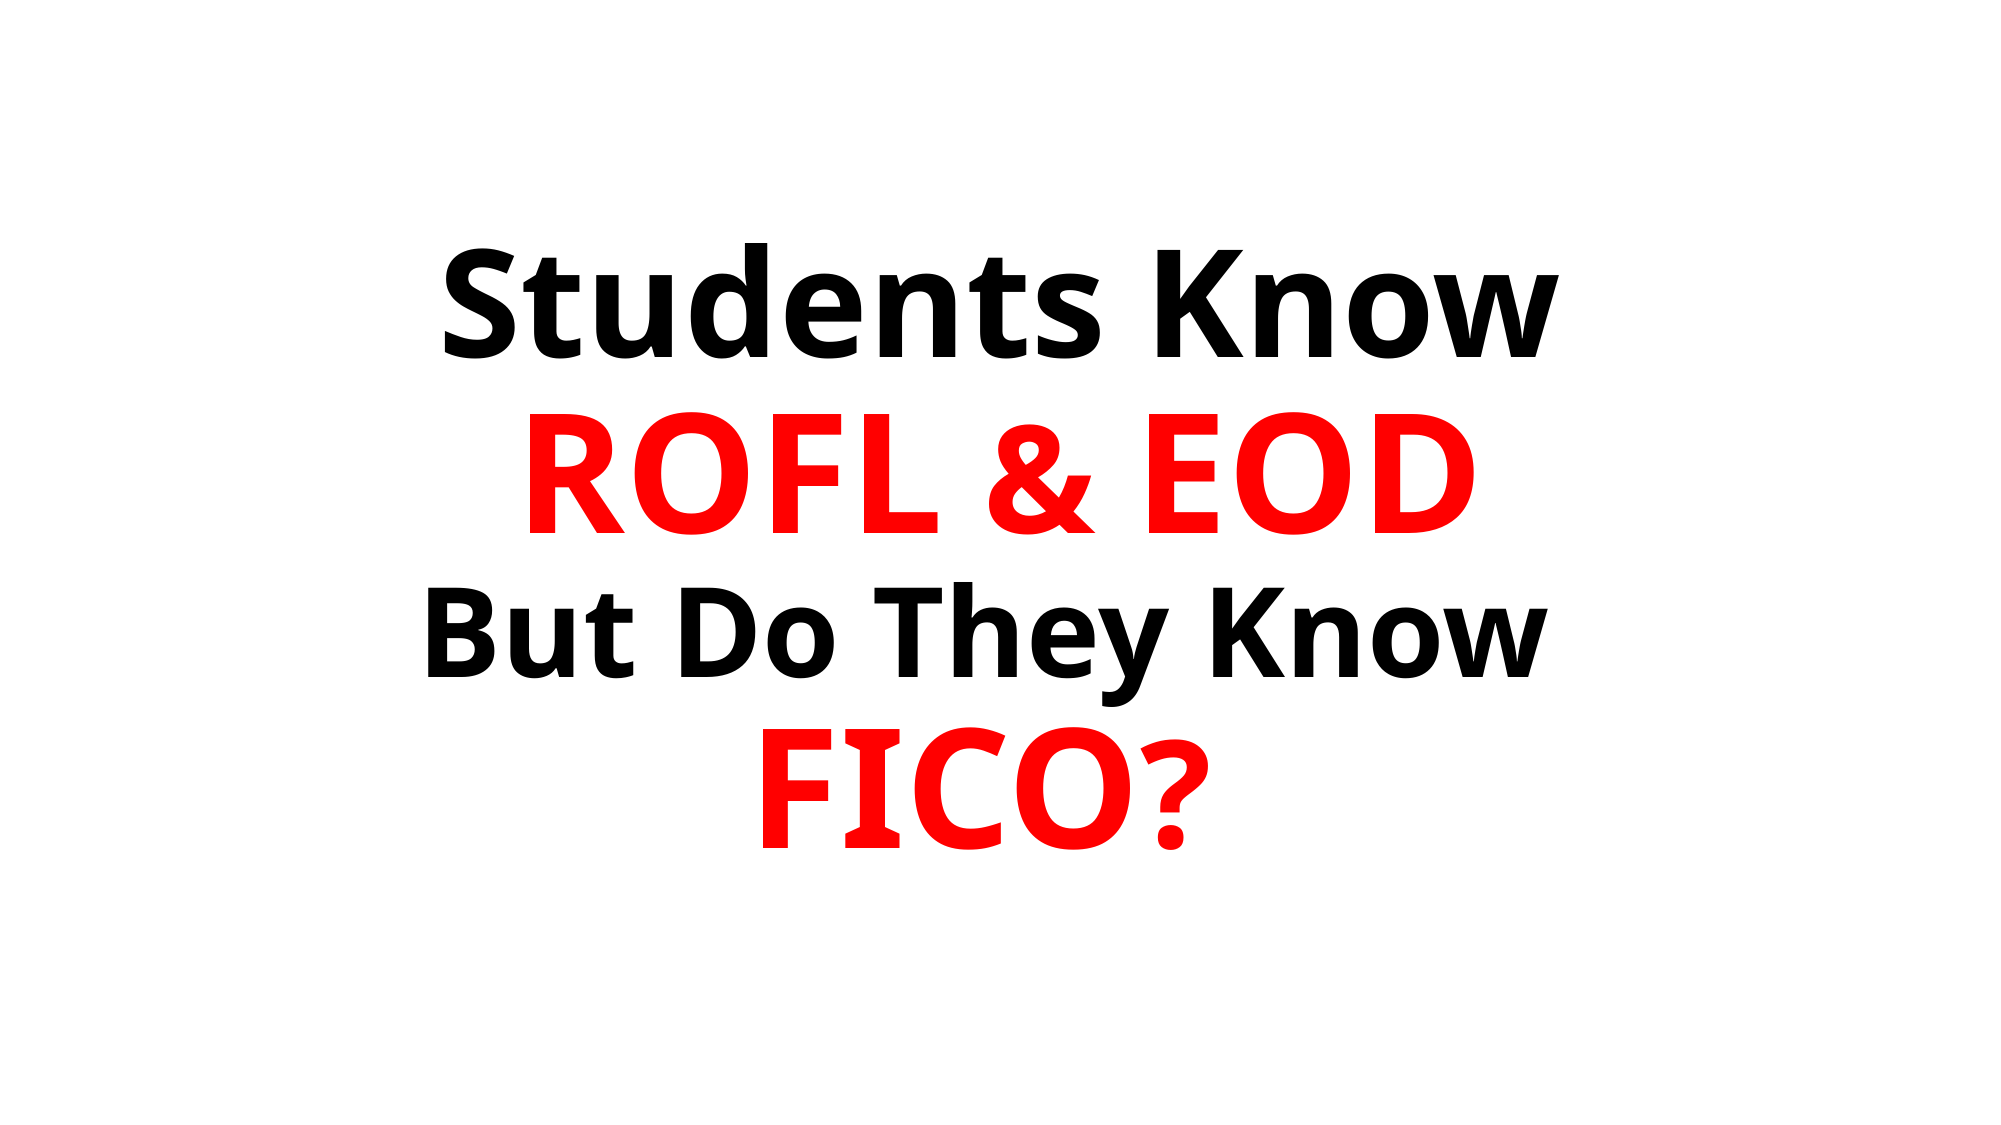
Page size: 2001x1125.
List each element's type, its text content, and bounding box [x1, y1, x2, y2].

title Students Know ROFL & EOD But Do They Know FICO? [0, 164, 2000, 893]
